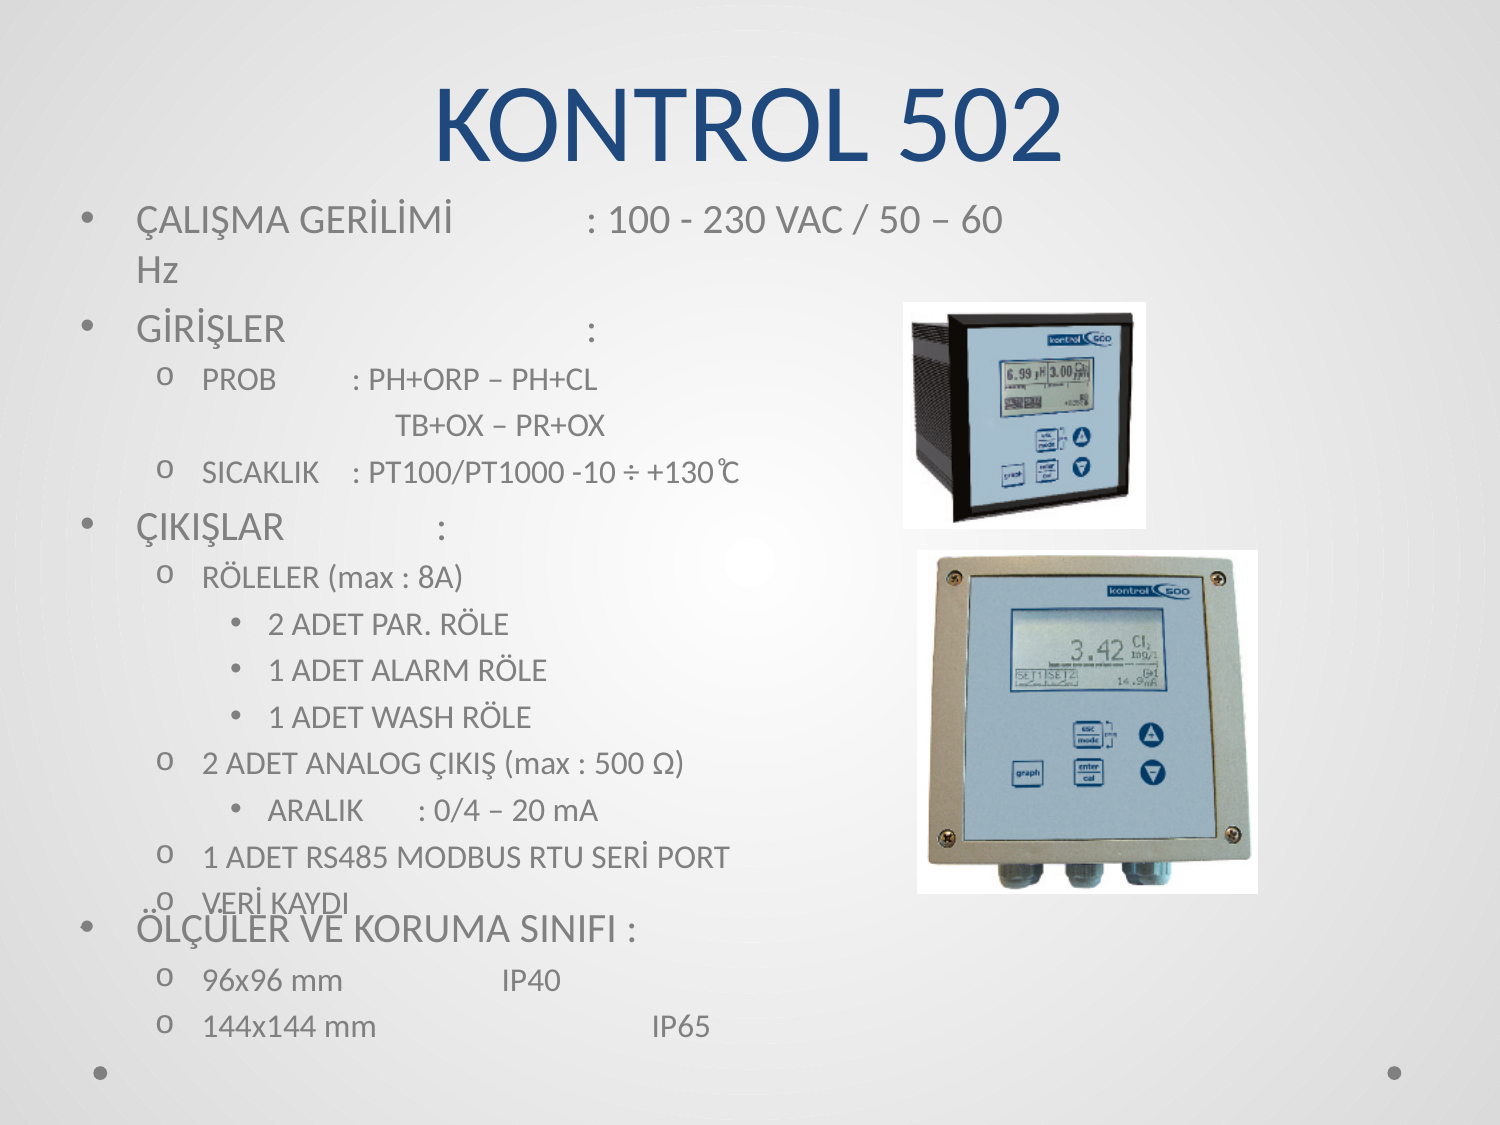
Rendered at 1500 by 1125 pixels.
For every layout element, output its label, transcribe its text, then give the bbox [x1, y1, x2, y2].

title KONTROL 502 [75, 42, 1425, 192]
list ÇALIŞMA GERİLİMİ : 100 - 230 VAC / 50 – 60 Hz GİRİŞLER : PROB : PH+ORP – PH+CL TB+OX – PR+OX SICAKLIK : PT100/PT1000 -10 ÷ +130 ͦC ÇIKIŞLAR : RÖLELER (max : 8A) 2 ADET PAR. RÖLE 1 ADET ALARM RÖLE 1 ADET WASH RÖLE 2 ADET ANALOG ÇIKIŞ (max : 500 Ω) ARALIK : 0/4 – 20 mA 1 ADET RS485 MODBUS RTU SERİ PORT VERİ KAYDI [64, 184, 1055, 680]
text_box [64, 680, 1025, 1026]
text_box ÖLÇÜLER VE KORUMA SINIFI : 96x96 mm IP40 144x144 mm IP65 [64, 893, 824, 1063]
picture [916, 550, 1259, 894]
picture [902, 302, 1147, 529]
